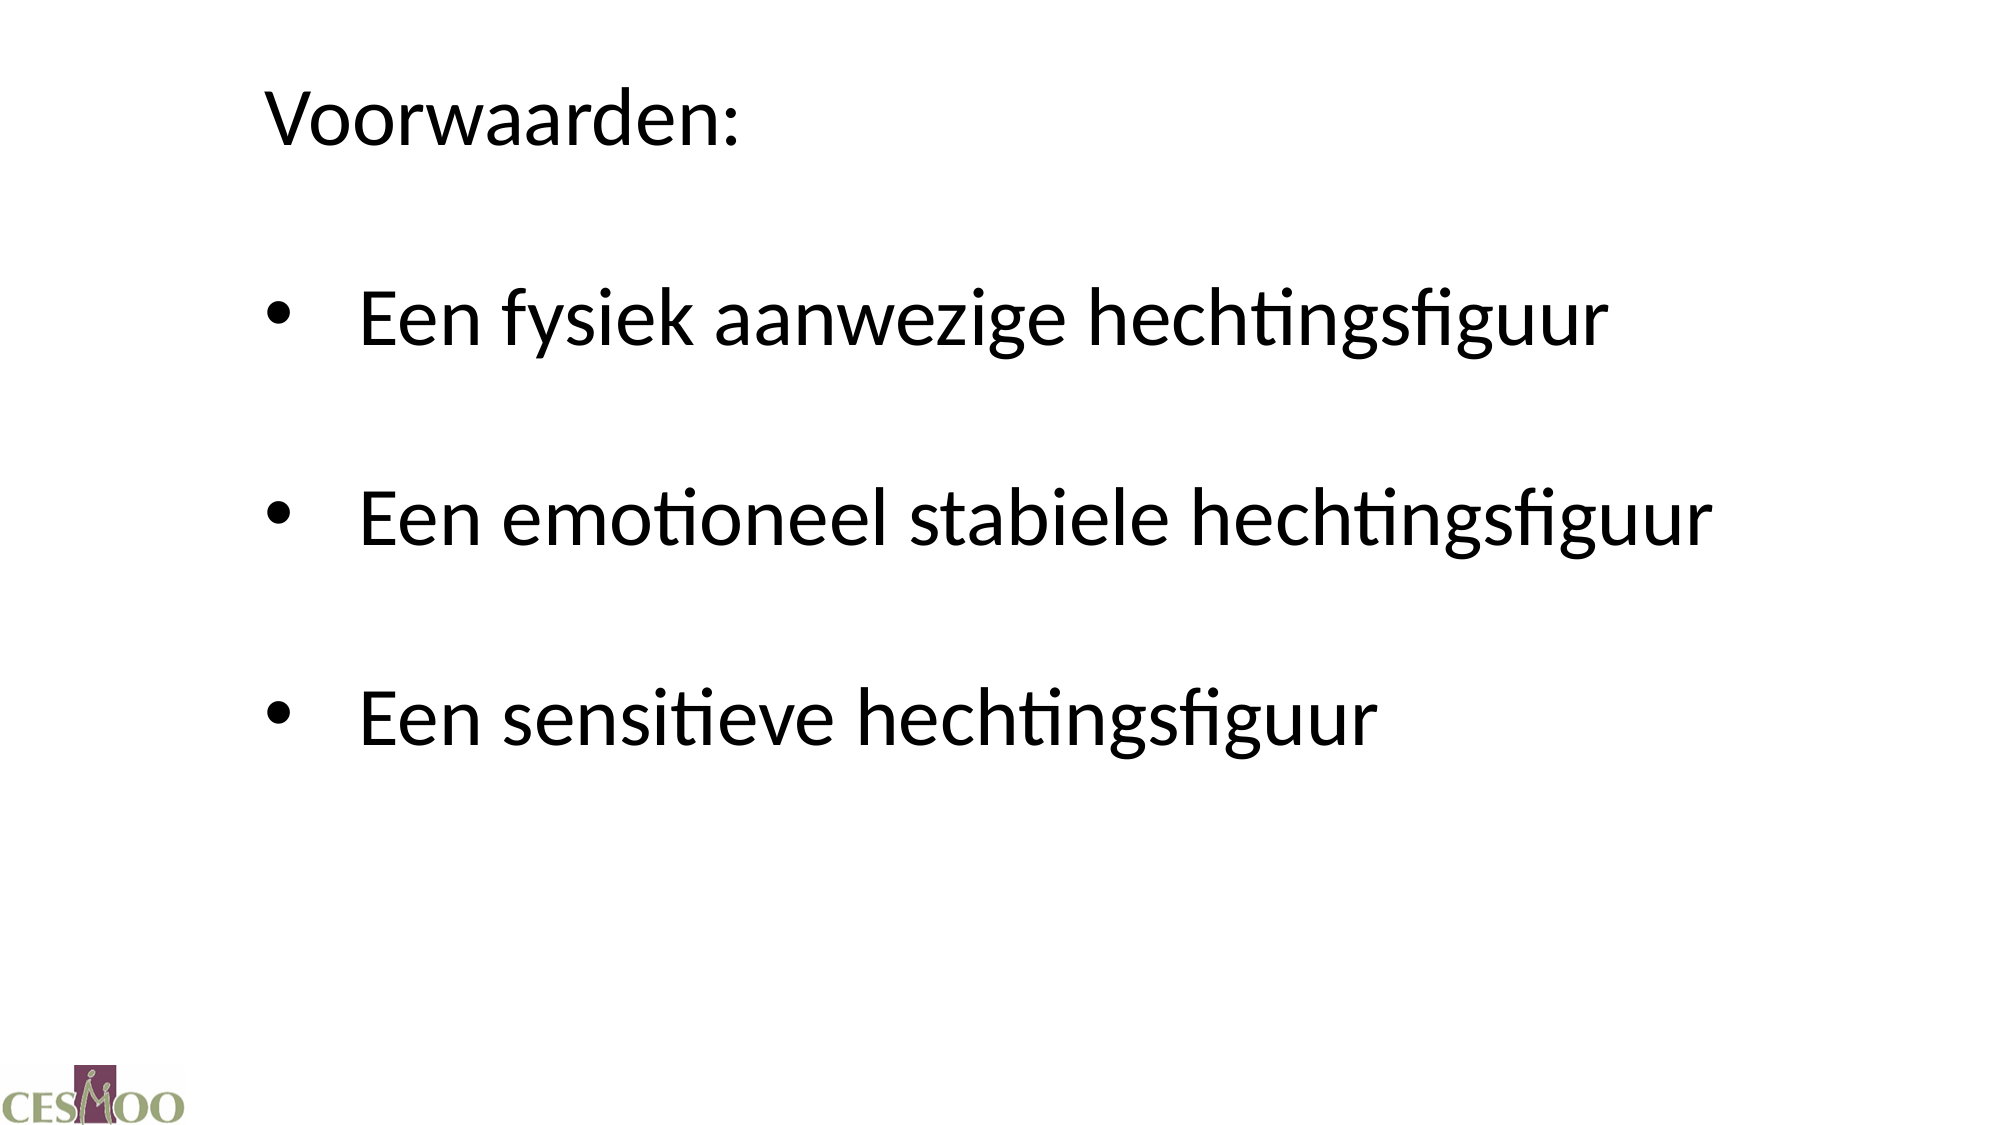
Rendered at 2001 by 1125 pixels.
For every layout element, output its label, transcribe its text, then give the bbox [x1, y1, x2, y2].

text_box Voorwaarden: Een fysiek aanwezige hechtingsfiguur Een emotioneel stabiele hechtingsfiguur Een sensitieve hechtingsfiguur [249, 54, 1750, 770]
picture [0, 1065, 185, 1125]
